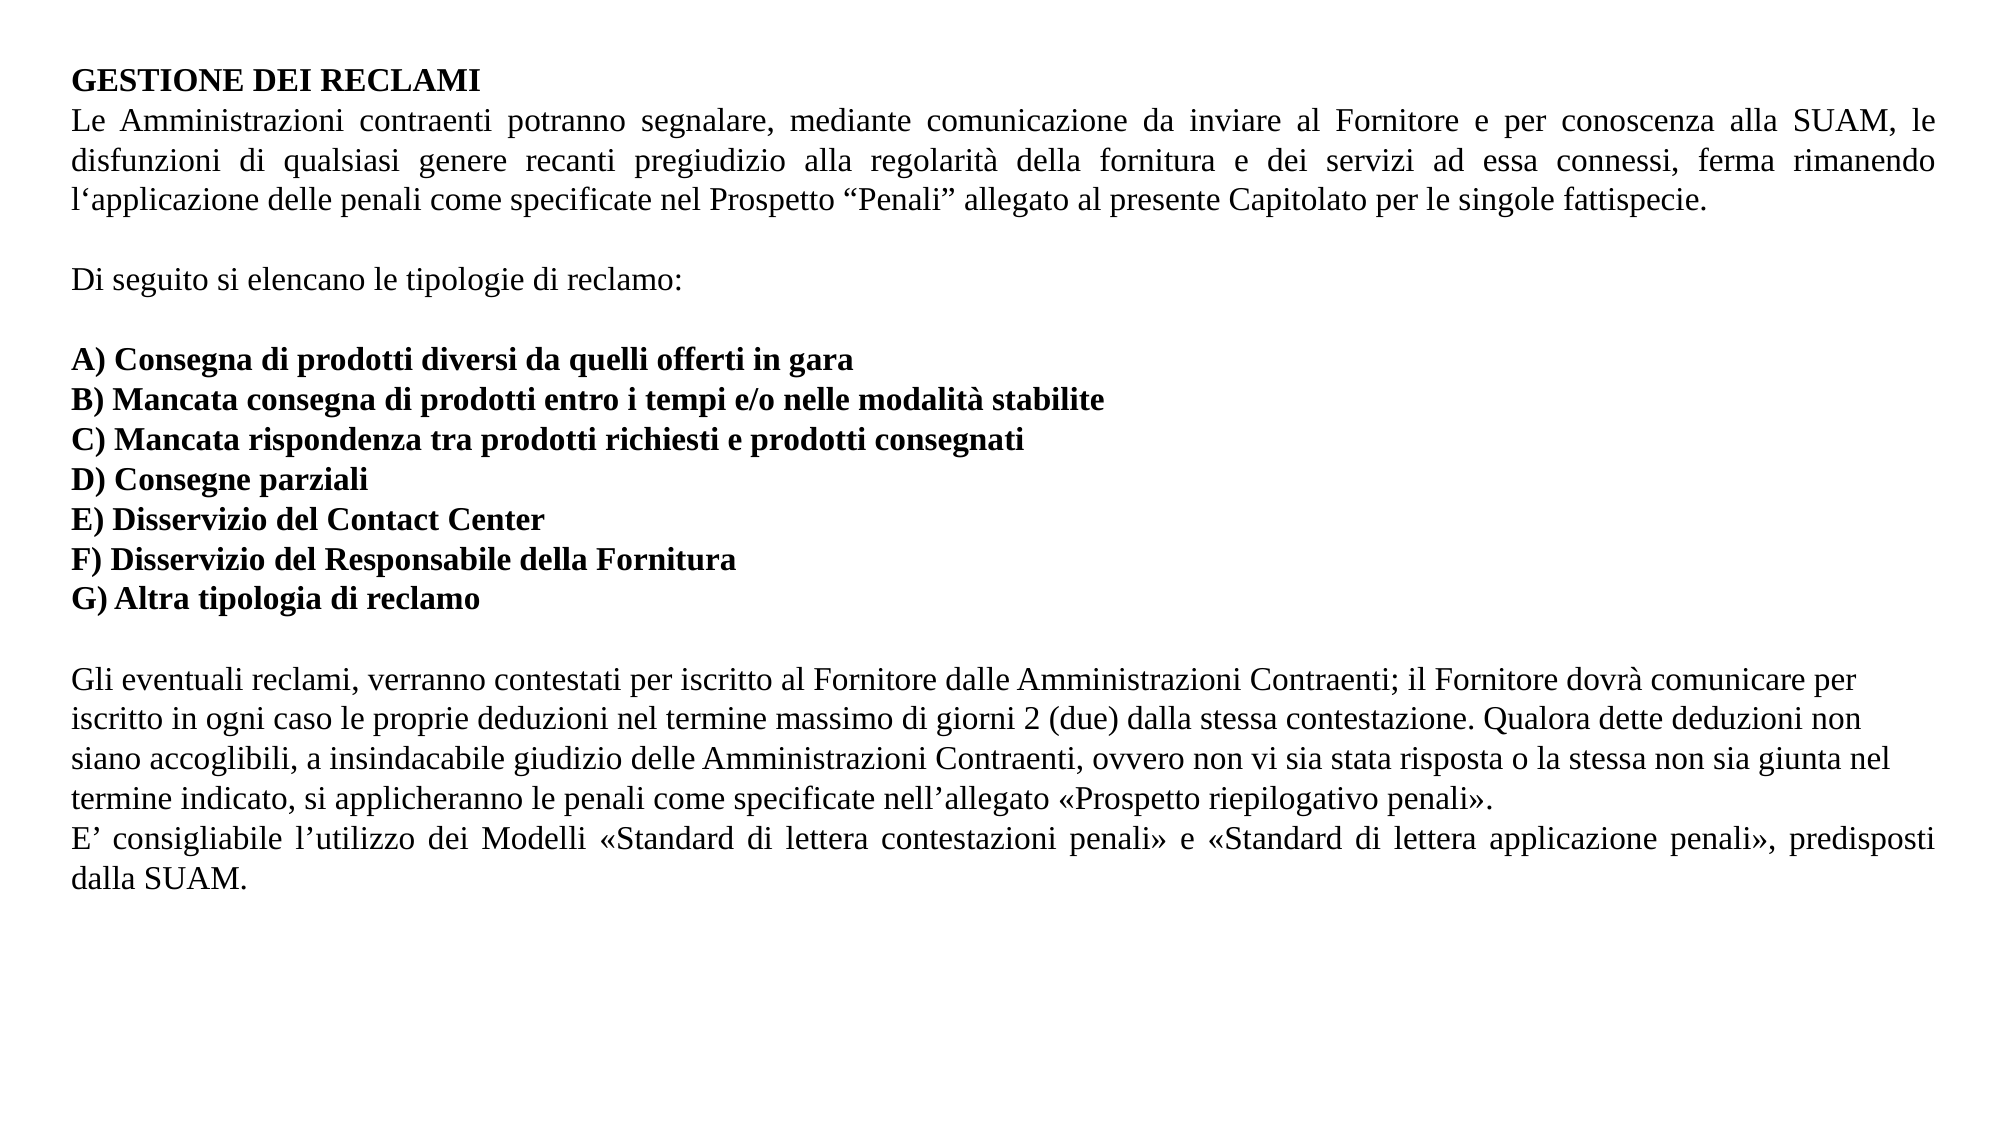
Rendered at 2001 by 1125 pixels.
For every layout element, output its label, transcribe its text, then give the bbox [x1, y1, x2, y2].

text_box GESTIONE DEI RECLAMI Le Amministrazioni contraenti potranno segnalare, mediante comunicazione da inviare al Fornitore e per conoscenza alla SUAM, le disfunzioni di qualsiasi genere recanti pregiudizio alla regolarità della fornitura e dei servizi ad essa connessi, ferma rimanendo l‘applicazione delle penali come specificate nel Prospetto “Penali” allegato al presente Capitolato per le singole fattispecie. Di seguito si elencano le tipologie di reclamo: A) Consegna di prodotti diversi da quelli offerti in gara B) Mancata consegna di prodotti entro i tempi e/o nelle modalità stabilite C) Mancata rispondenza tra prodotti richiesti e prodotti consegnati D) Consegne parziali E) Disservizio del Contact Center F) Disservizio del Responsabile della Fornitura G) Altra tipologia di reclamo Gli eventuali reclami, verranno contestati per iscritto al Fornitore dalle Amministrazioni Contraenti; il Fornitore dovrà comunicare per iscritto in ogni caso le proprie deduzioni nel termine massimo di giorni 2 (due) dalla stessa contestazione. Qualora dette deduzioni non siano accoglibili, a insindacabile giudizio delle Amministrazioni Contraenti, ovvero non vi sia stata risposta o la stessa non sia giunta nel termine indicato, si applicheranno le penali come specificate nell’allegato «Prospetto riepilogativo penali». E’ consigliabile l’utilizzo dei Modelli «Standard di lettera contestazioni penali» e «Standard di lettera applicazione penali», predisposti dalla SUAM. [56, 50, 1955, 904]
title [36, 26, 1965, 1092]
